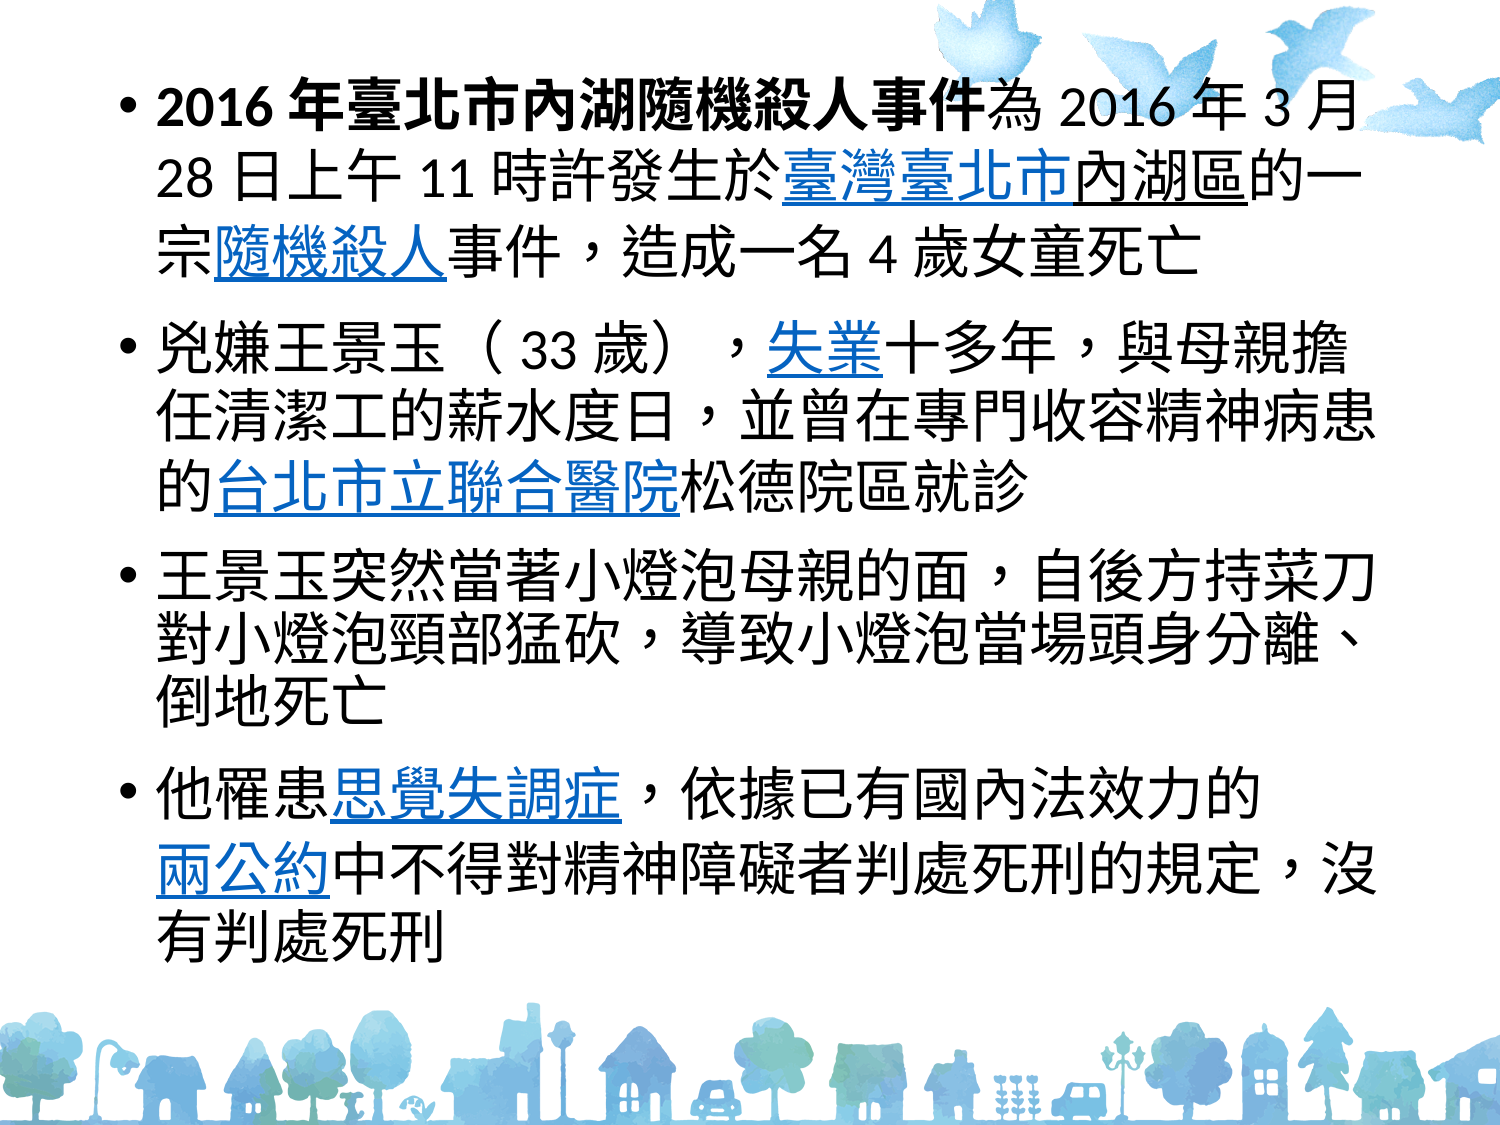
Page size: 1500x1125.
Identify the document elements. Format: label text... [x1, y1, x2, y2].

list 2016年臺北市內湖隨機殺人事件為2016年3月28日上午11時許發生於臺灣臺北市內湖區的一宗隨機殺人事件，造成一名4歲女童死亡 兇嫌王景玉（33歲），失業十多年，與母親擔任清潔工的薪水度日，並曾在專門收容精神病患的台北市立聯合醫院松德院區就診 王景玉突然當著小燈泡母親的面，自後方持菜刀對小燈泡頸部猛砍，導致小燈泡當場頭身分離、倒地死亡 他罹患思覺失調症，依據已有國內法效力的兩公約中不得對精神障礙者判處死刑的規定，沒有判處死刑 [102, 68, 1398, 1014]
slide_number 14 [0, 994, 1500, 1125]
